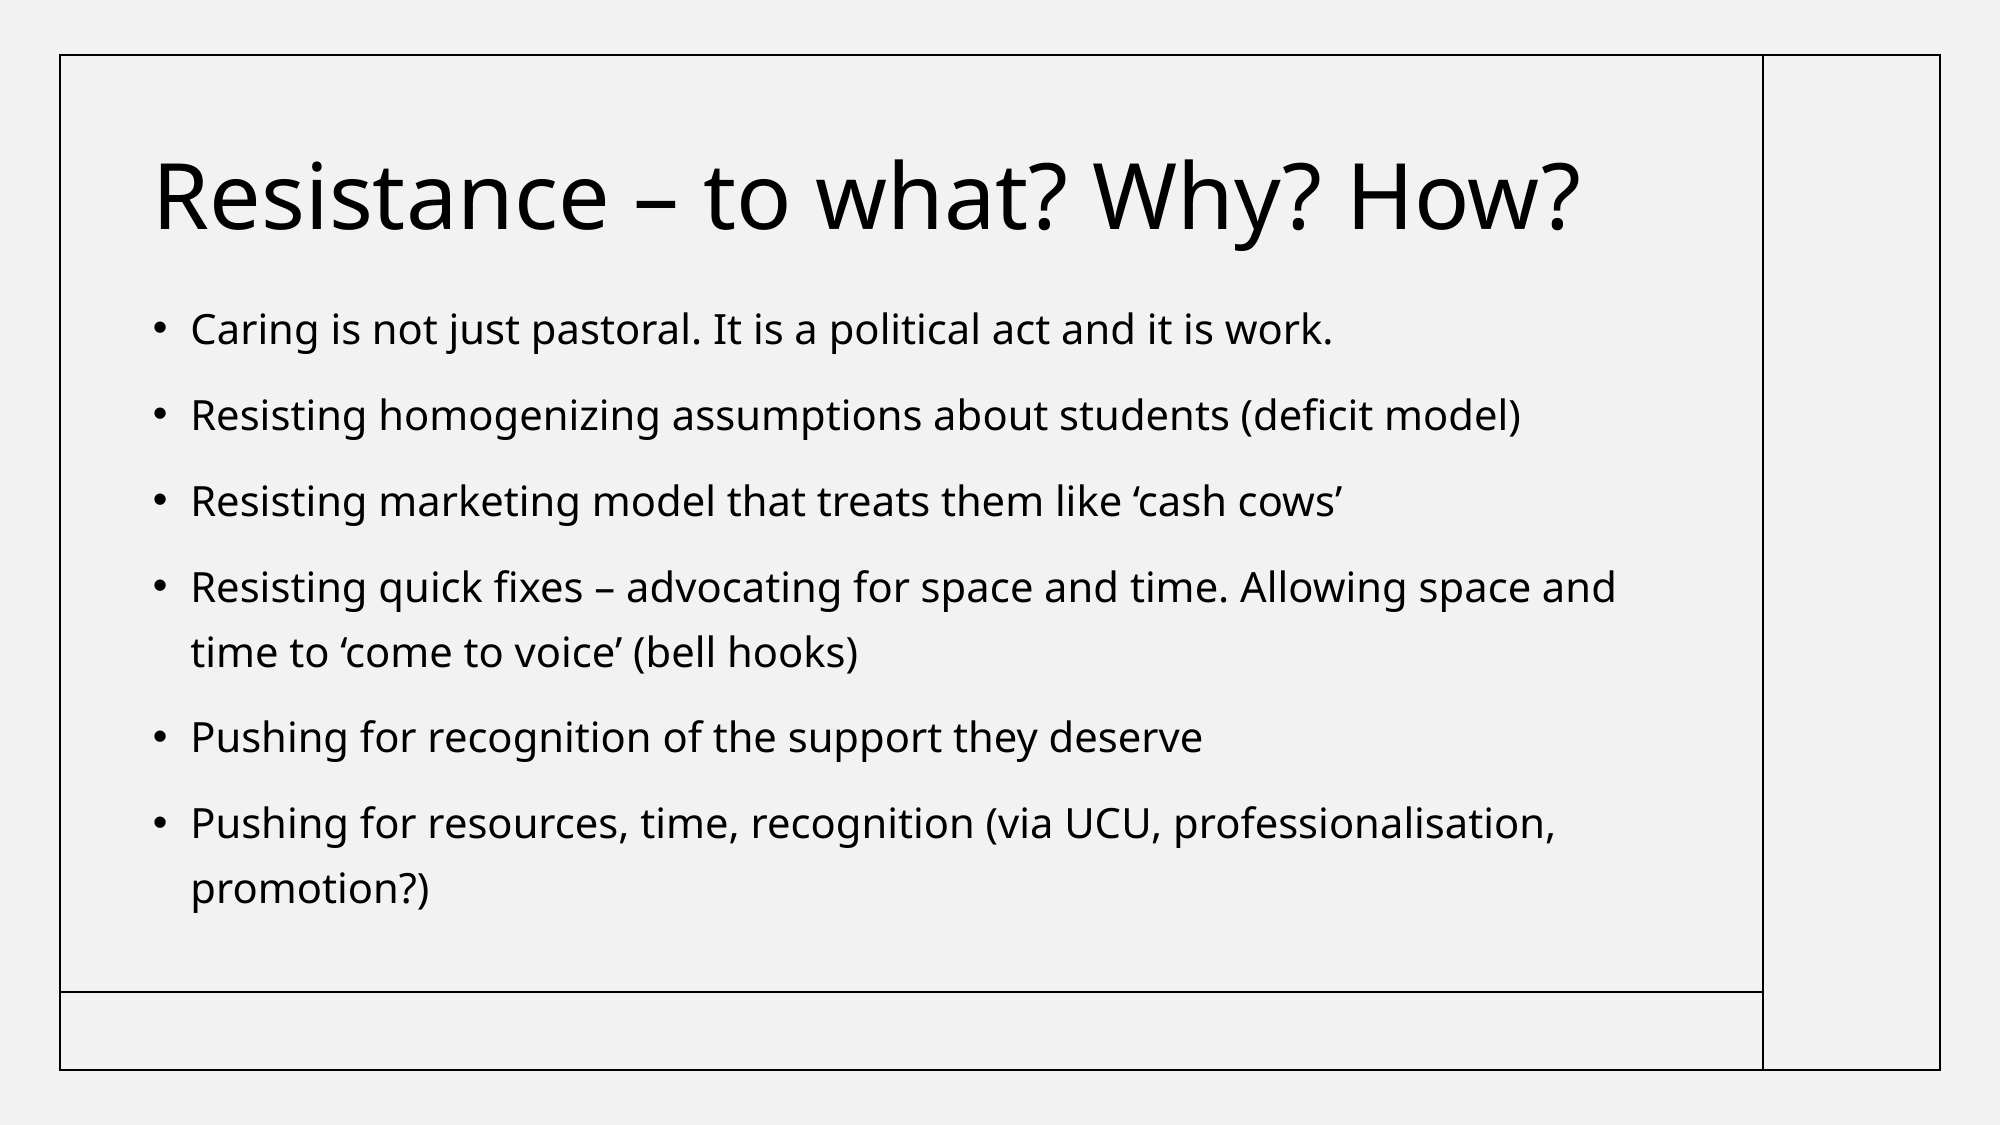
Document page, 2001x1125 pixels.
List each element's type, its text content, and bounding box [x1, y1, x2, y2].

title Resistance – to what? Why? How? [138, 90, 1695, 279]
list Caring is not just pastoral. It is a political act and it is work. Resisting homogenizing assumptions about students (deficit model) Resisting marketing model that treats them like ‘cash cows’ Resisting quick fixes – advocating for space and time. Allowing space and time to ‘come to voice’ (bell hooks) Pushing for recognition of the support they deserve Pushing for resources, time, recognition (via UCU, professionalisation, promotion?) [138, 279, 1724, 935]
